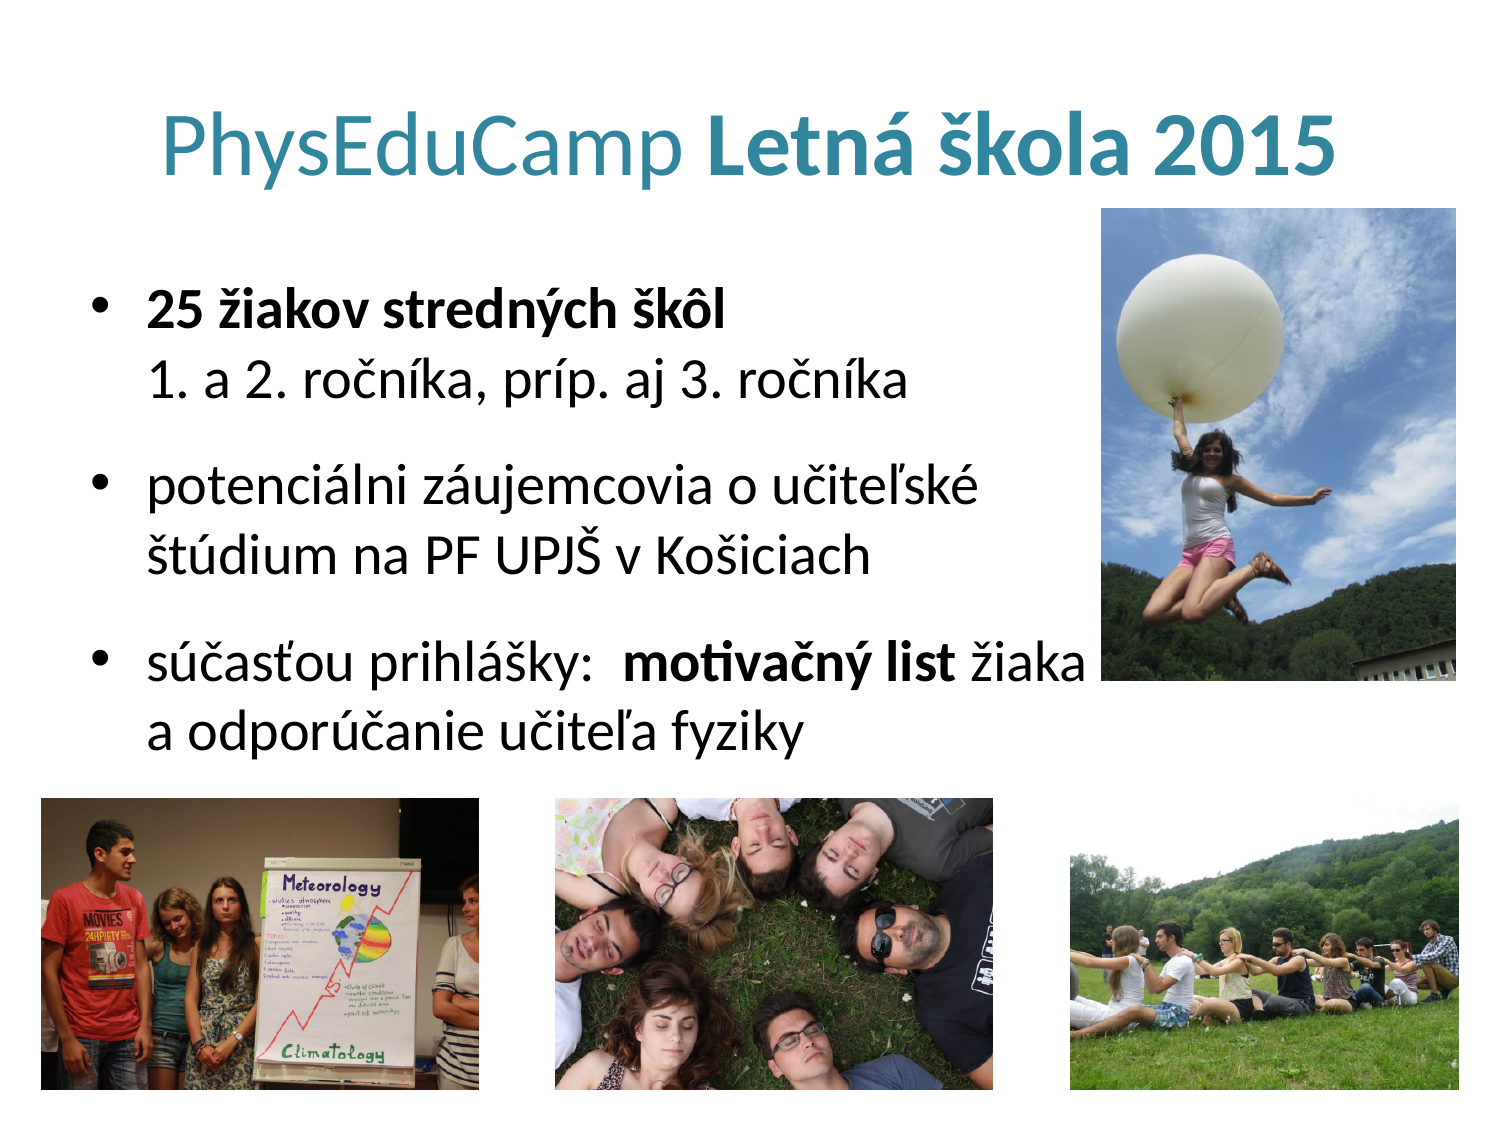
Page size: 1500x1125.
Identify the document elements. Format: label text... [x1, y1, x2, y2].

picture [1100, 207, 1456, 681]
list 25 žiakov stredných škôl 1. a 2. ročníka, príp. aj 3. ročníka potenciálni záujemcovia o učiteľské štúdium na PF UPJŠ v Košiciach súčasťou prihlášky: motivačný list žiaka a odporúčanie učiteľa fyziky [75, 262, 1425, 1005]
title PhysEduCamp Letná škola 2015 [75, 45, 1425, 233]
picture [555, 798, 993, 1091]
picture [1069, 798, 1459, 1091]
picture [40, 798, 479, 1091]
